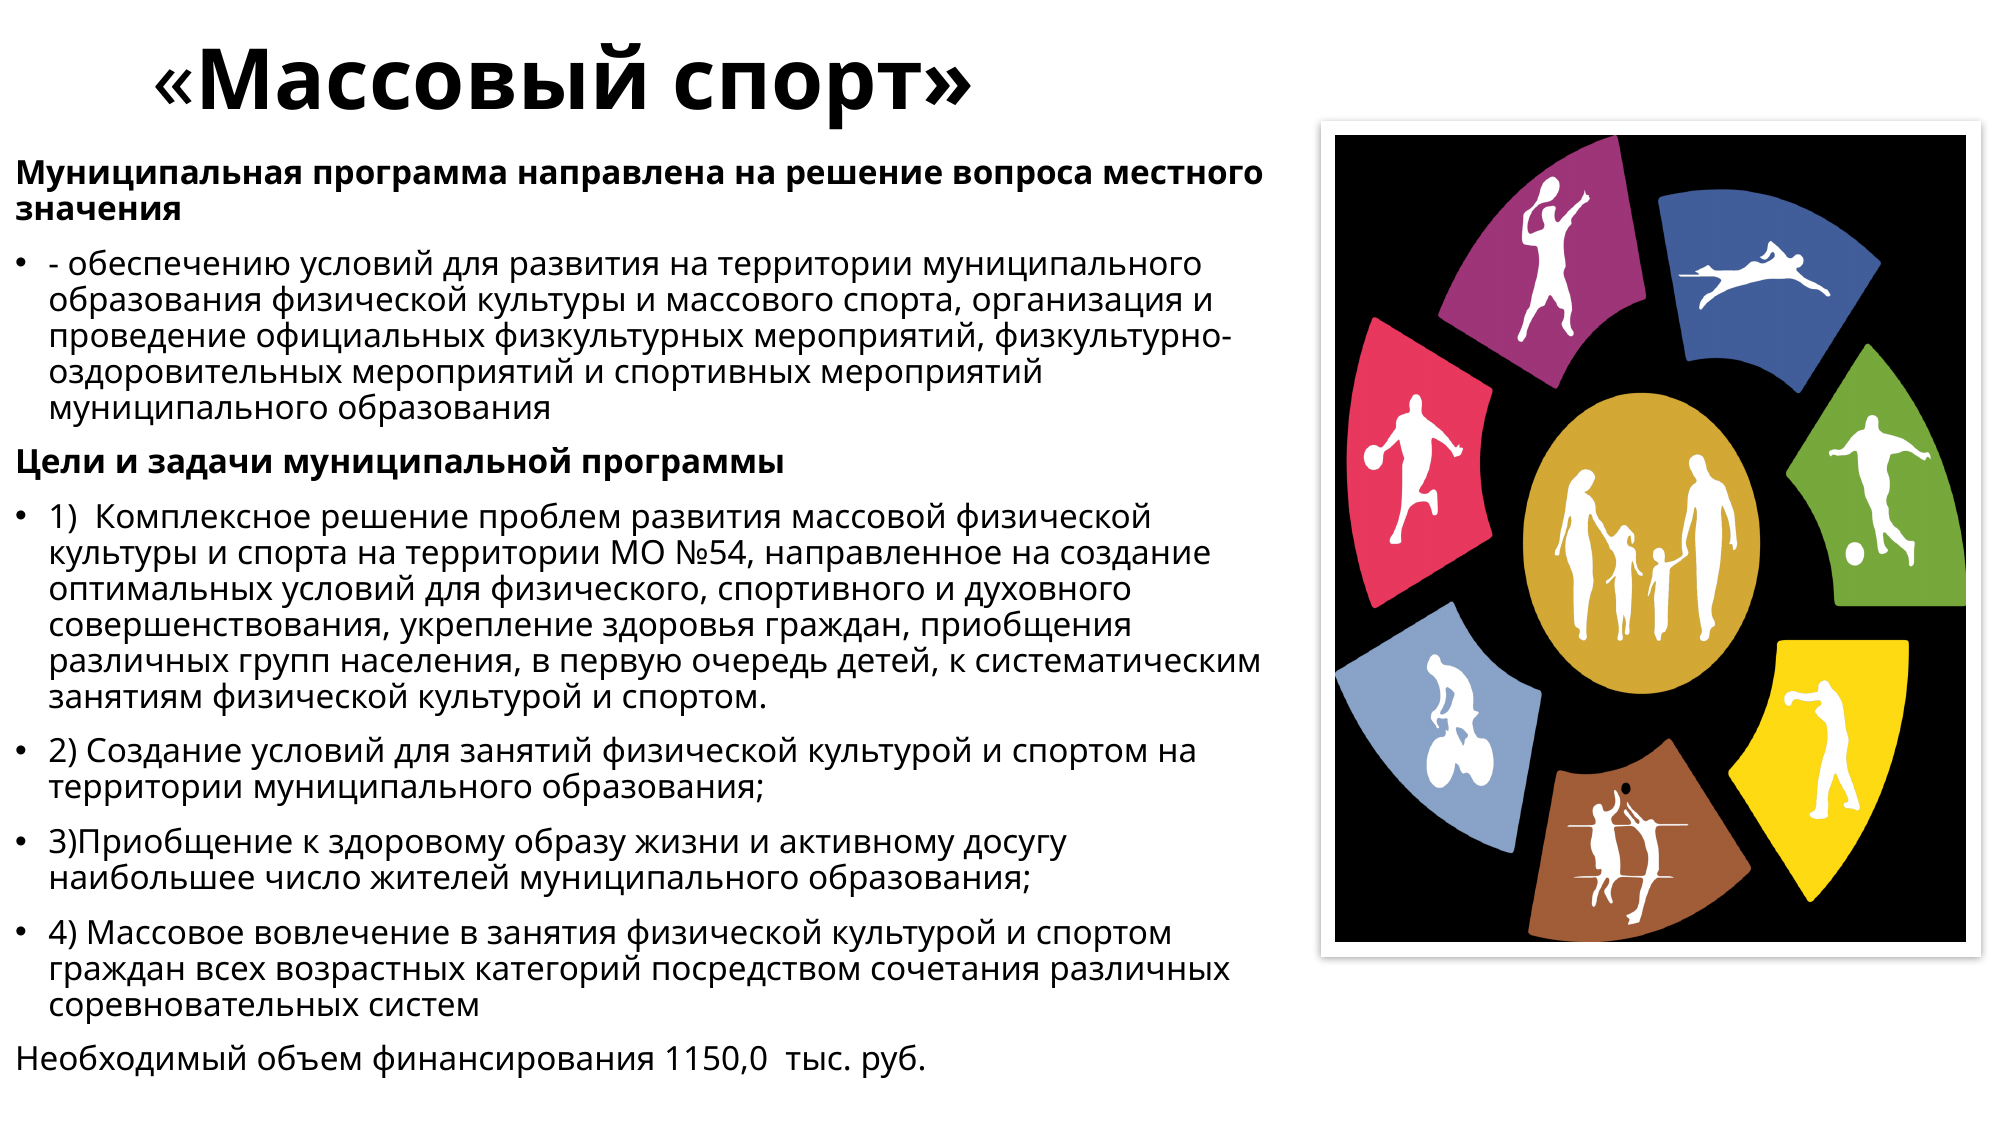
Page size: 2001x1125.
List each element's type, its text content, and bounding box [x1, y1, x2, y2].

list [1335, 135, 1967, 942]
title «Массовый спорт» [137, 29, 1863, 136]
list Муниципальная программа направлена на решение вопроса местного значения - обеспечению условий для развития на территории муниципального образования физической культуры и массового спорта, организация и проведение официальных физкультурных мероприятий, физкультурно-оздоровительных мероприятий и спортивных мероприятий муниципального образования Цели и задачи муниципальной программы 1) Комплексное решение проблем развития массовой физической культуры и спорта на территории МО №54, направленное на создание оптимальных условий для физического, спортивного и духовного совершенствования, укрепление здоровья граждан, приобщения различных групп населения, в первую очередь детей, к систематическим занятиям физической культурой и спортом. 2) Создание условий для занятий физической культурой и спортом на территории муниципального образования; 3)Приобщение к здоровому образу жизни и активному досугу наибольшее число жителей муниципального образования; 4) Массовое вовлечение в занятия физической культурой и спортом граждан всех возрастных категорий посредством сочетания различных соревновательных систем Необходимый объем финансирования 1150,0 тыс. руб. [0, 148, 1296, 1089]
